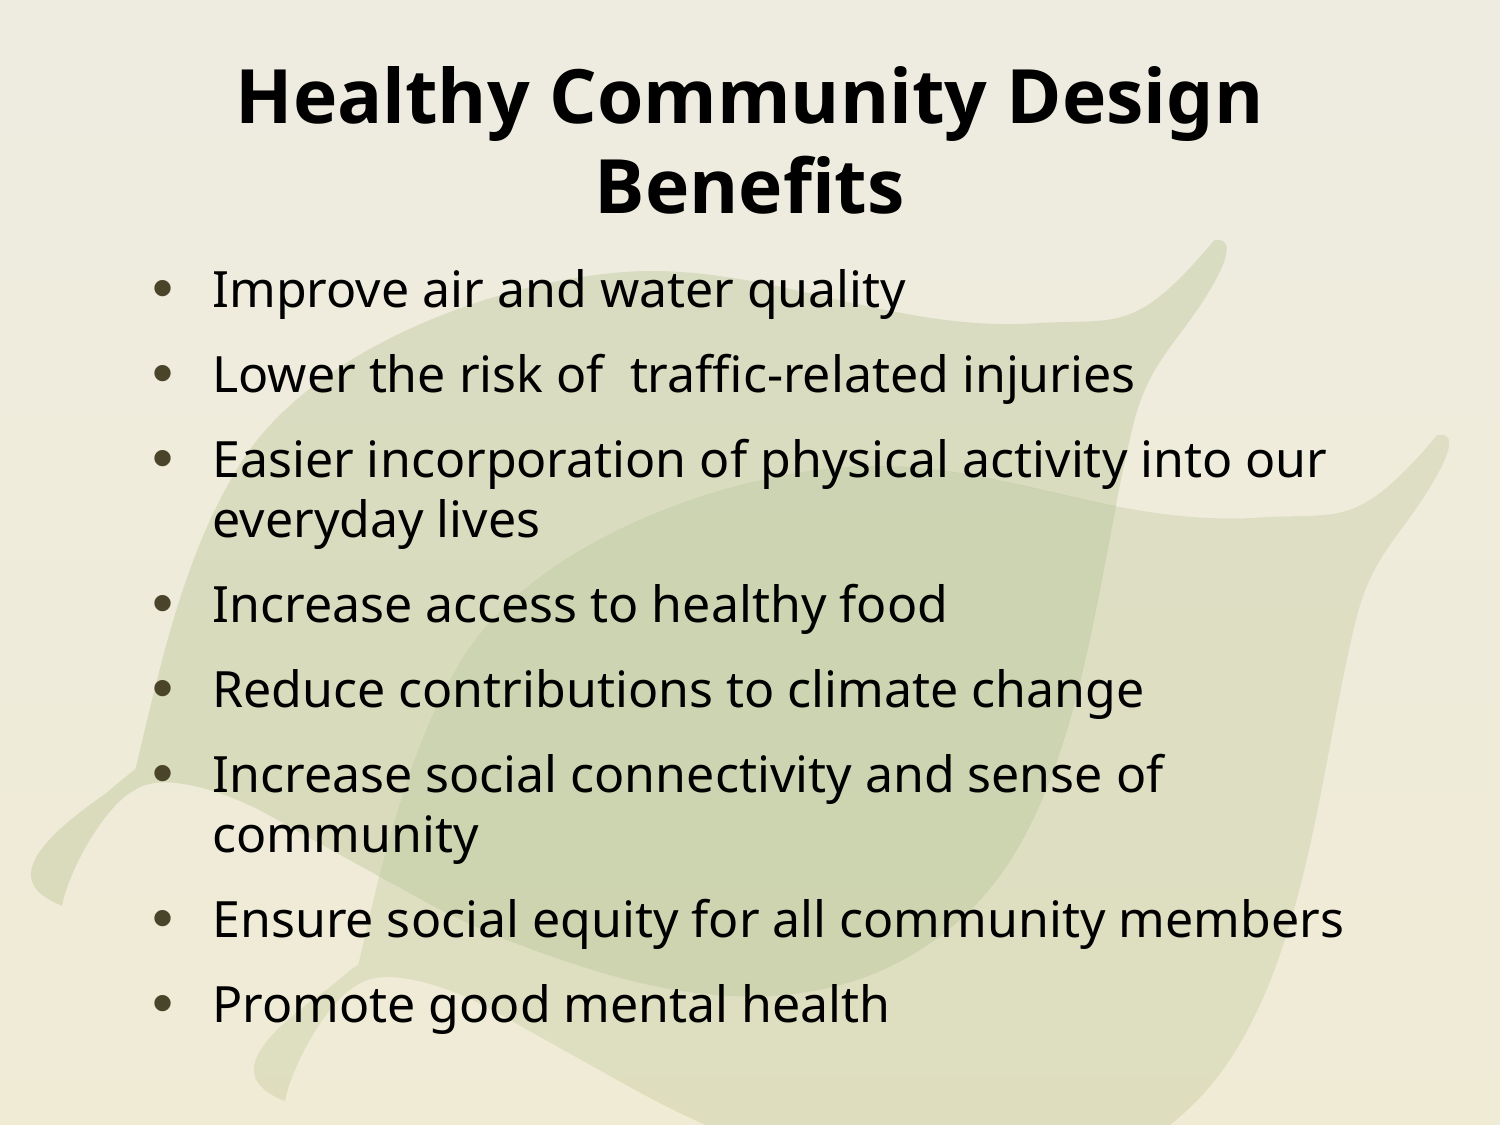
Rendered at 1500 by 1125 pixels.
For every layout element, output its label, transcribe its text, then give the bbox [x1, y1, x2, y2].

text_box Improve air and water quality Lower the risk of traffic-related injuries Easier incorporation of physical activity into our everyday lives Increase access to healthy food Reduce contributions to climate change Increase social connectivity and sense of community Ensure social equity for all community members Promote good mental health [137, 249, 1375, 1013]
title Healthy Community Design Benefits [74, 44, 1426, 233]
